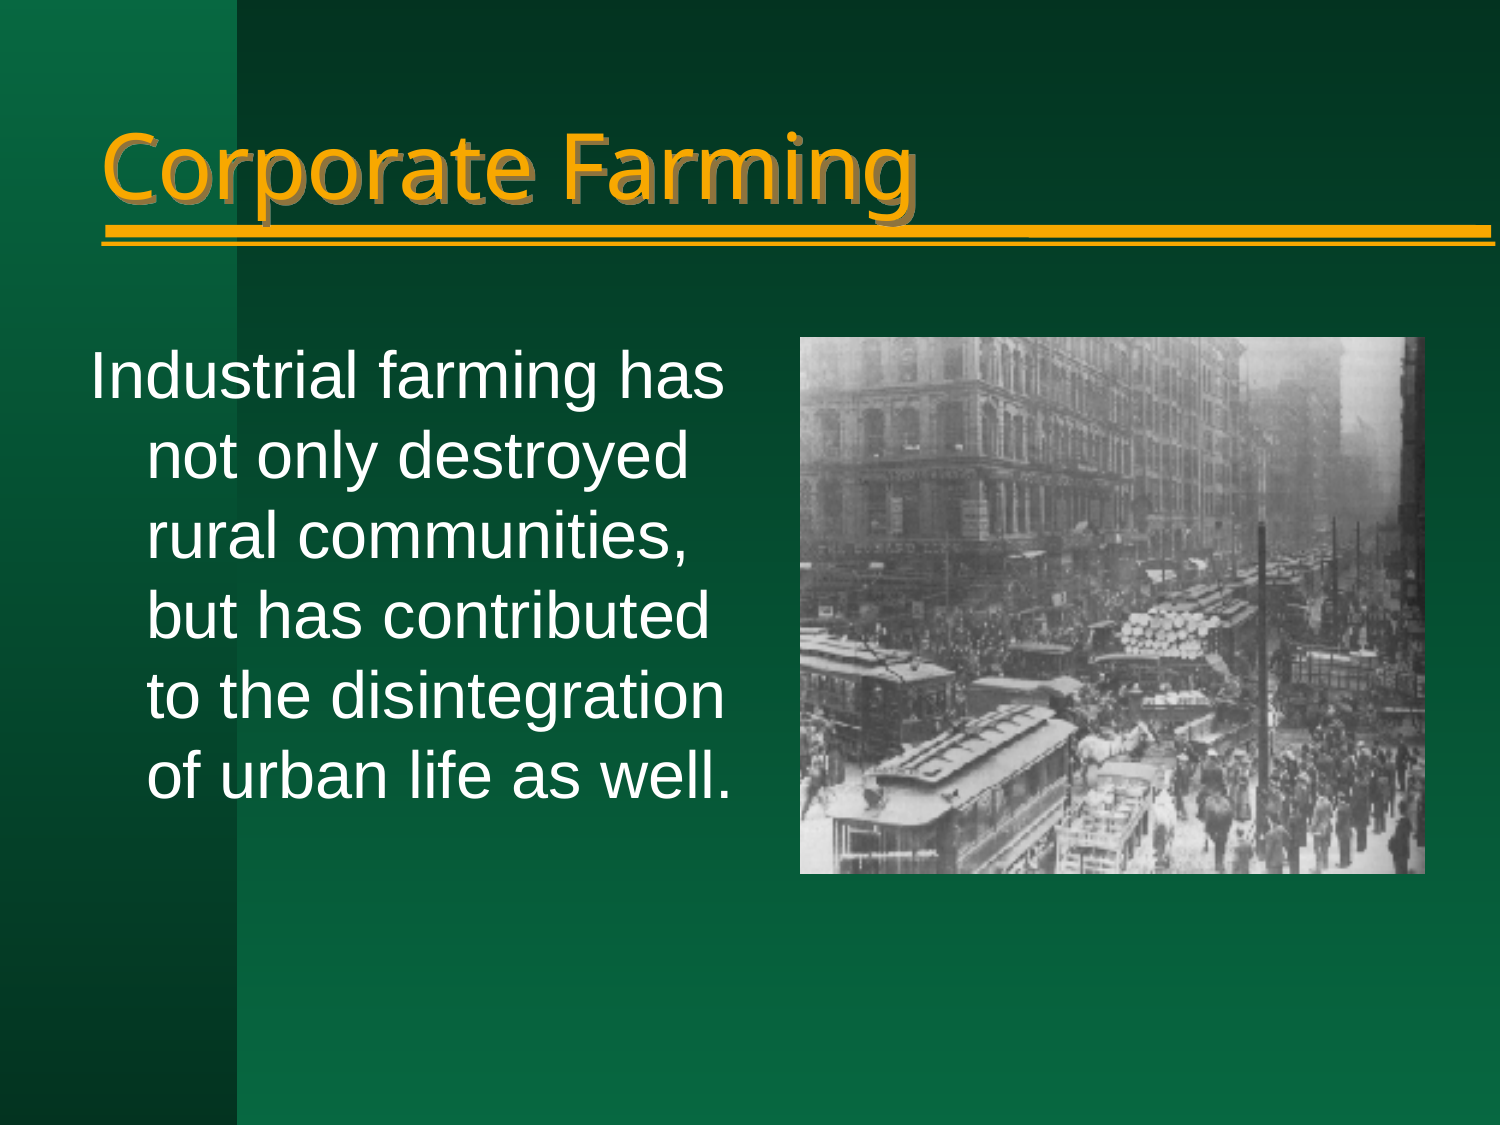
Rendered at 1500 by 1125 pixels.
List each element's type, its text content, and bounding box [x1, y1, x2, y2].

picture [799, 337, 1426, 874]
title Corporate Farming [83, 43, 1363, 226]
list Industrial farming has not only destroyed rural communities, but has contributed to the disintegration of urban life as well. [74, 324, 776, 1007]
